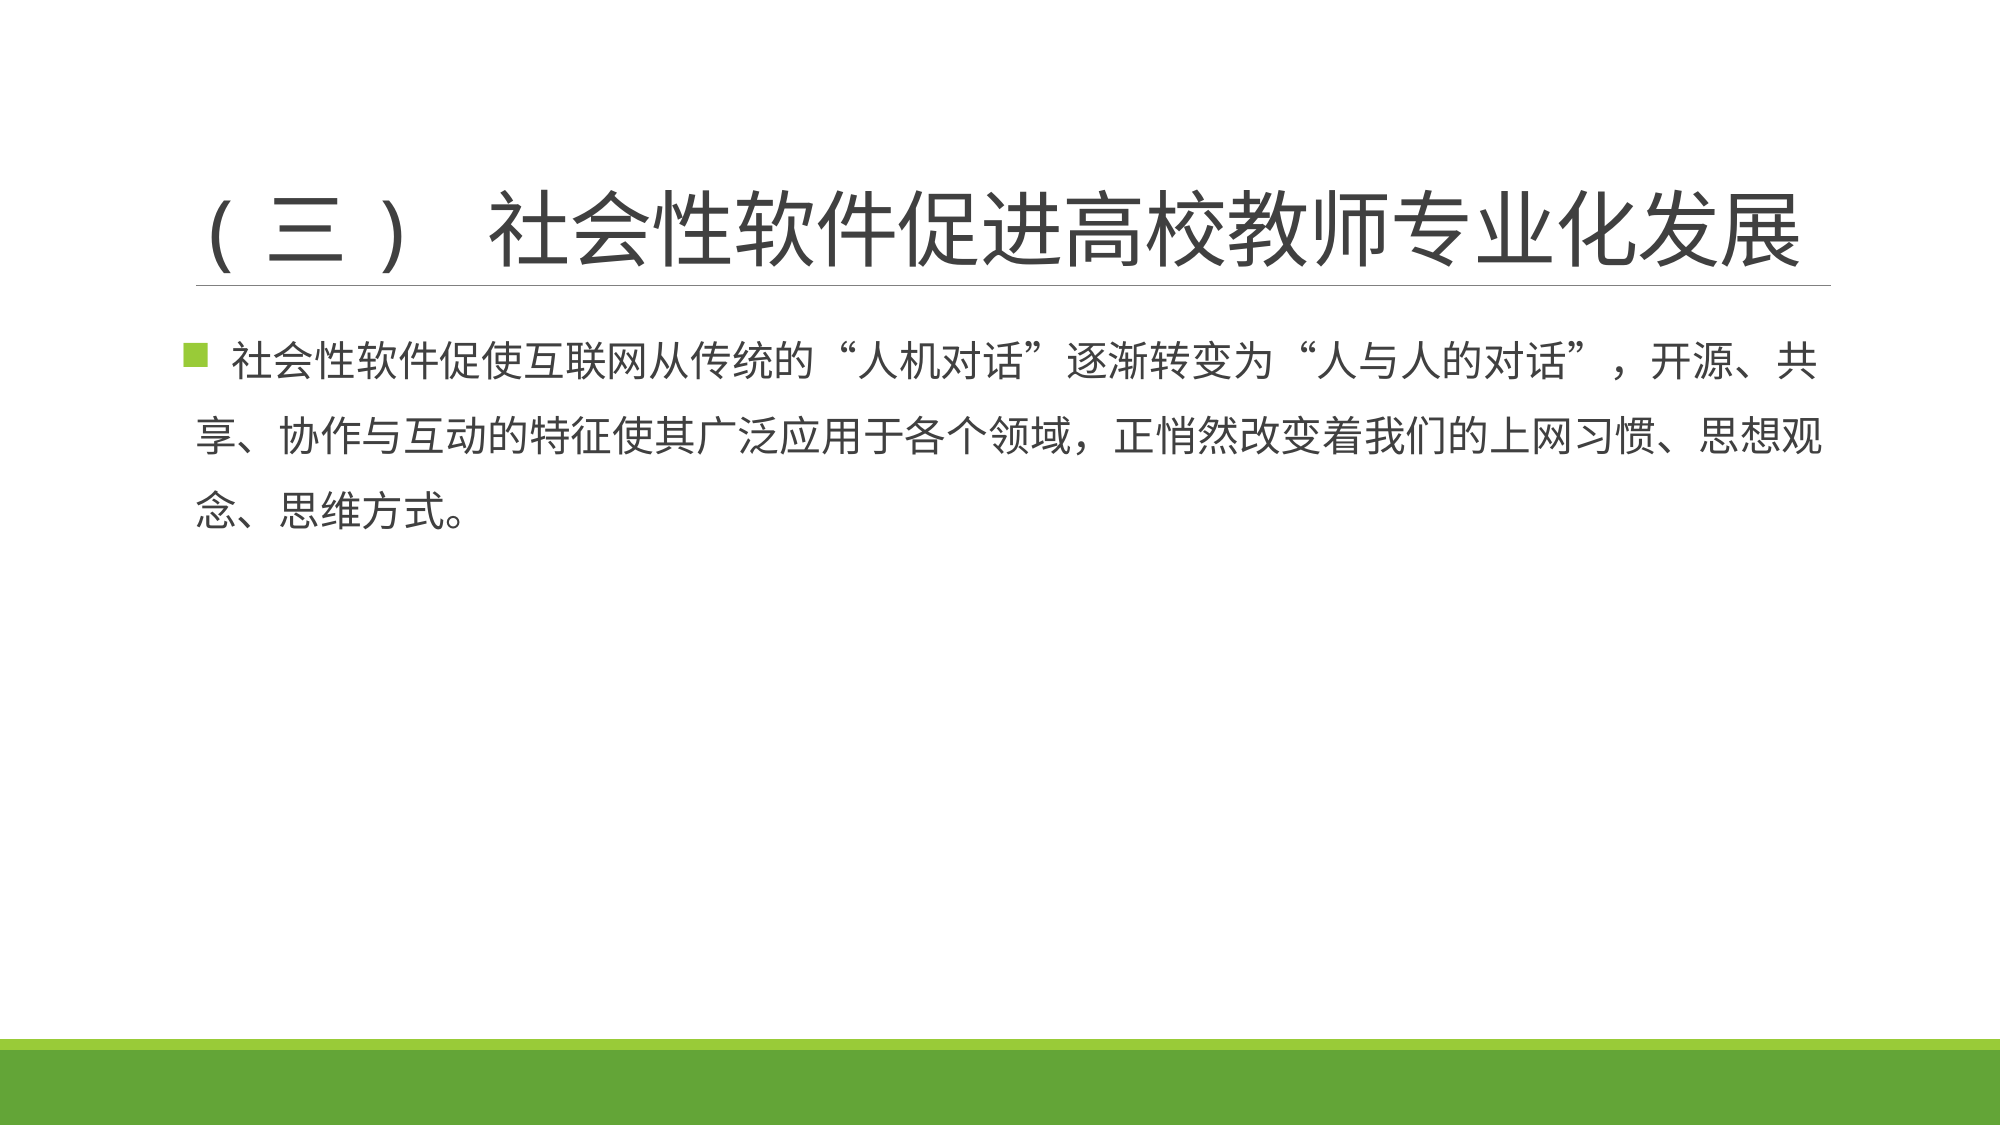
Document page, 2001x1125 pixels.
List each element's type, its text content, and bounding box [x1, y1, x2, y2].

title (三) 社会性软件促进高校教师专业化发展 [180, 47, 1830, 285]
list 社会性软件促使互联网从传统的“人机对话”逐渐转变为“人与人的对话”，开源、共享、协作与互动的特征使其广泛应用于各个领域，正悄然改变着我们的上网习惯、思想观念、思维方式。 [180, 302, 1830, 963]
